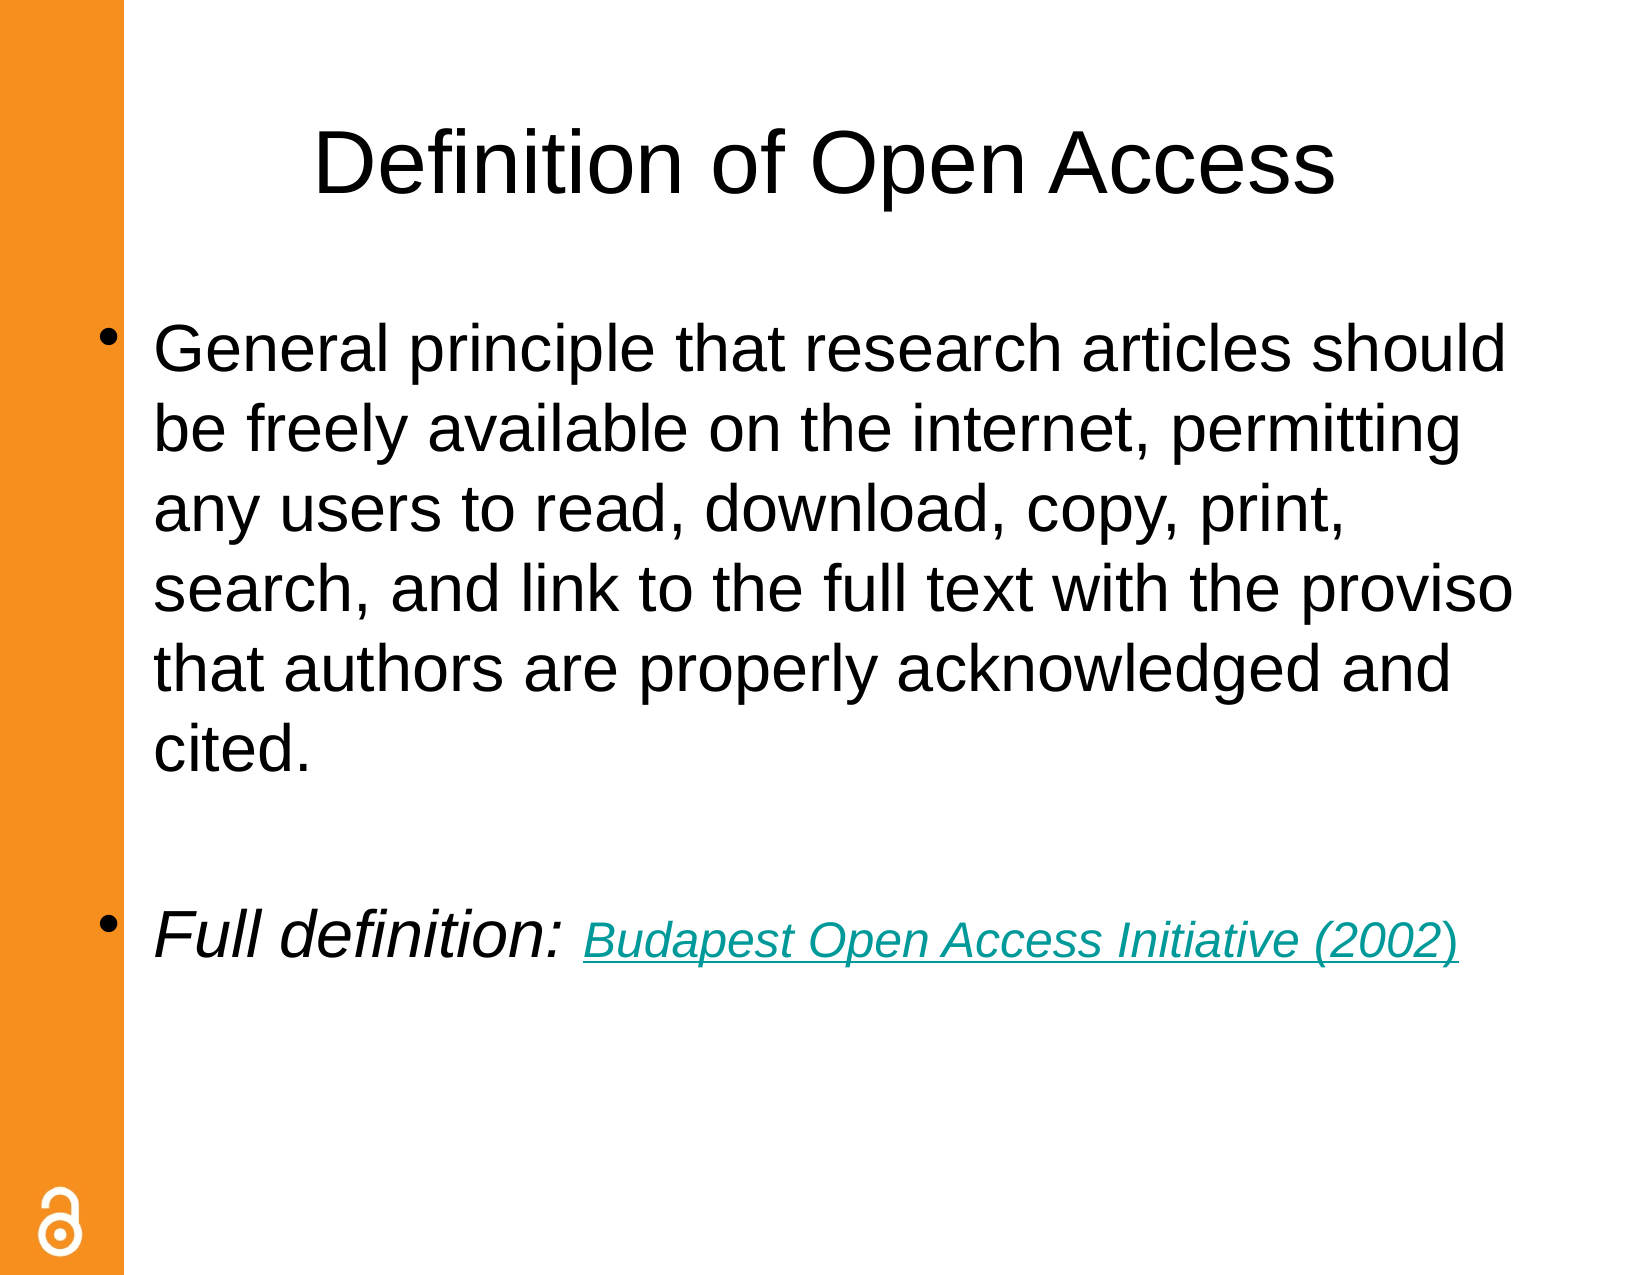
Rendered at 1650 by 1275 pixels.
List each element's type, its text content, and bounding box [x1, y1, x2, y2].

picture [0, 0, 124, 1275]
list General principle that research articles should be freely available on the internet, permitting any users to read, download, copy, print, search, and link to the full text with the proviso that authors are properly acknowledged and cited. Full definition: Budapest Open Access Initiative (2002) [127, 297, 1568, 1139]
title Definition of Open Access [127, 51, 1568, 264]
